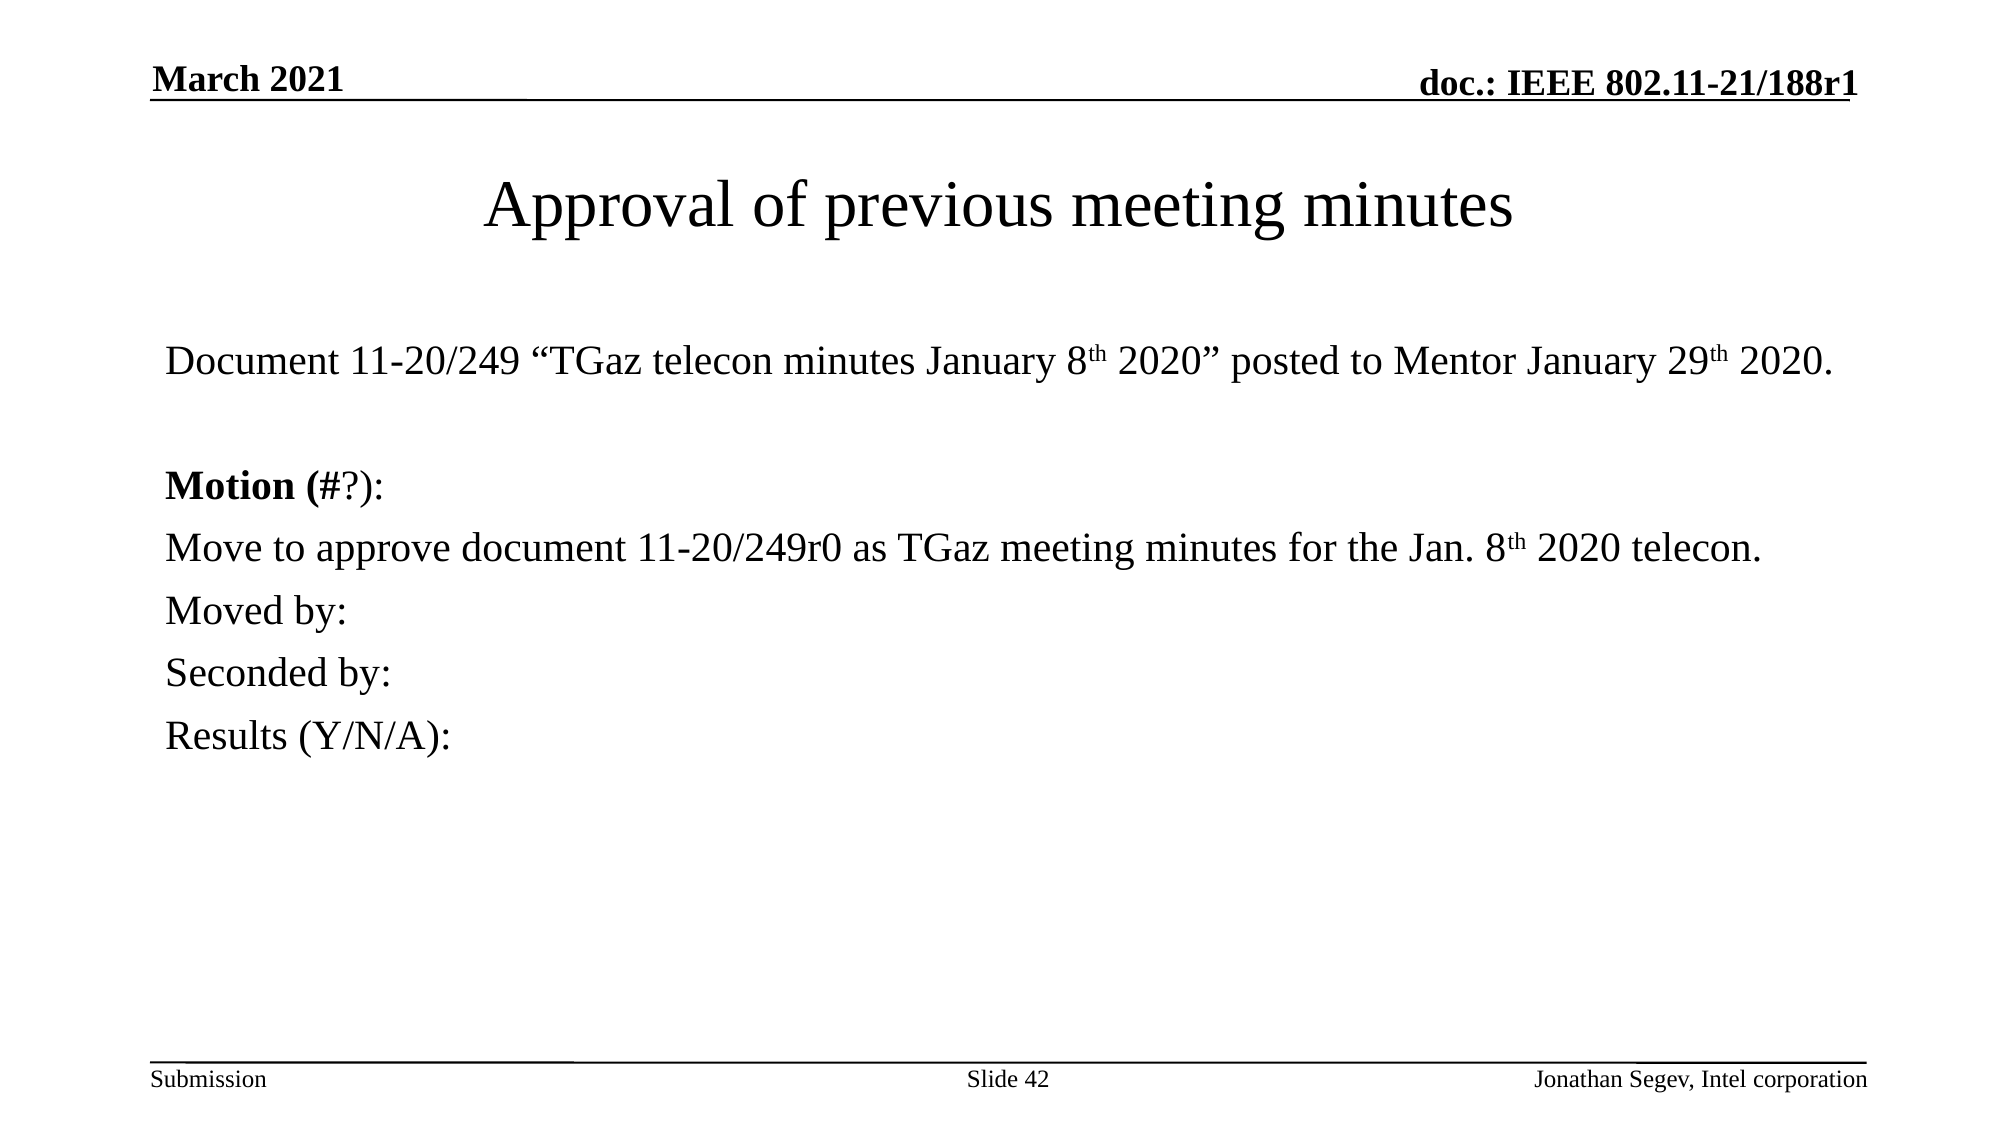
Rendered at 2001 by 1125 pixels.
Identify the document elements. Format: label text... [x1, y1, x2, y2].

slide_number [152, 54, 563, 100]
footer Jonathan Segev, Intel corporation [1171, 1061, 1869, 1093]
list Document 11-20/249 “TGaz telecon minutes January 8th 2020” posted to Mentor January 29th 2020. Motion (#?): Move to approve document 11-20/249r0 as TGaz meeting minutes for the Jan. 8th 2020 telecon. Moved by: Seconded by: Results (Y/N/A): [149, 324, 1850, 1000]
slide_number Slide 42 [950, 1061, 1067, 1123]
title Approval of previous meeting minutes [149, 112, 1850, 288]
